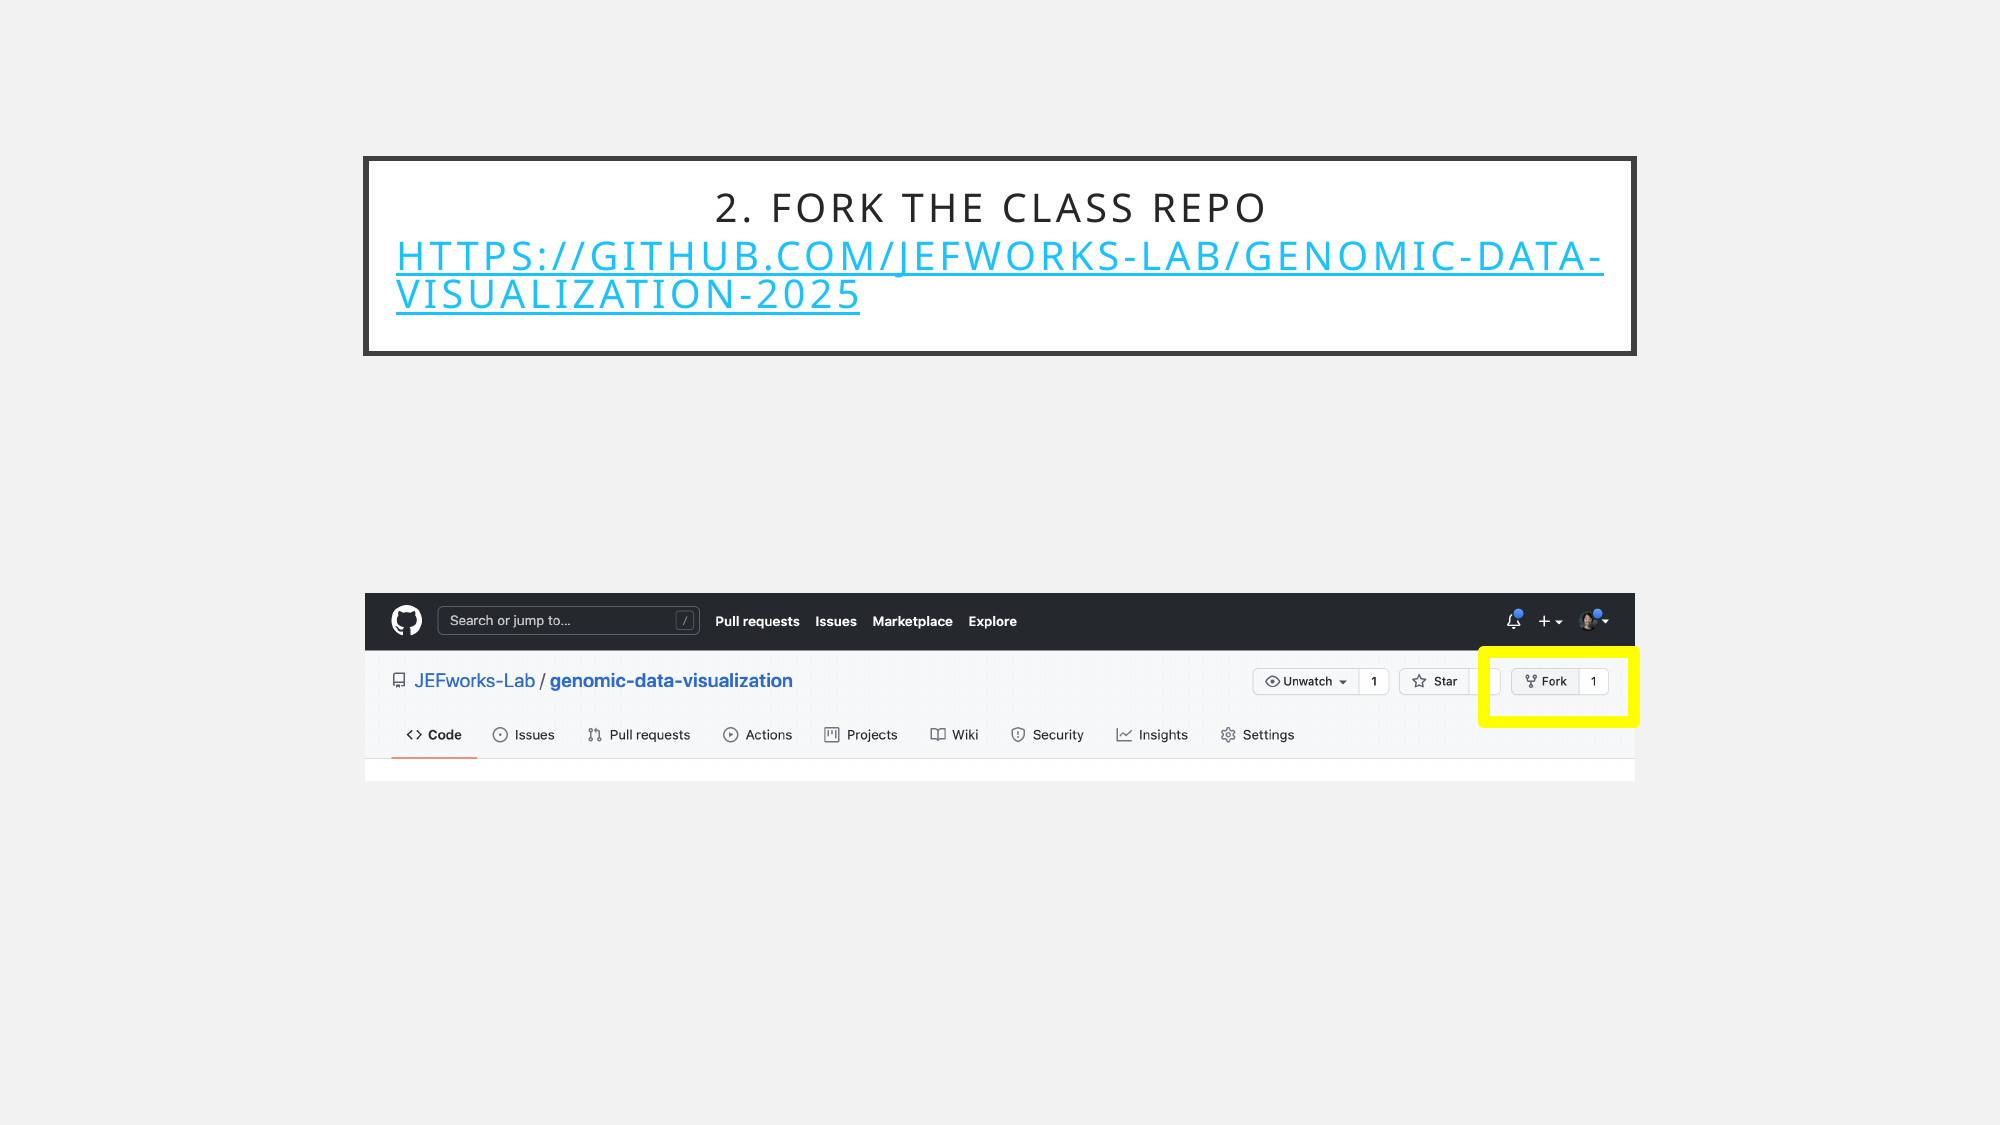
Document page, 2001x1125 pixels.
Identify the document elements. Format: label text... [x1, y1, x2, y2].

title 2. Fork the class repo https://github.com/JEFworks-Lab/genomic-data-visualization-2025 [363, 156, 1637, 356]
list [365, 593, 1635, 781]
